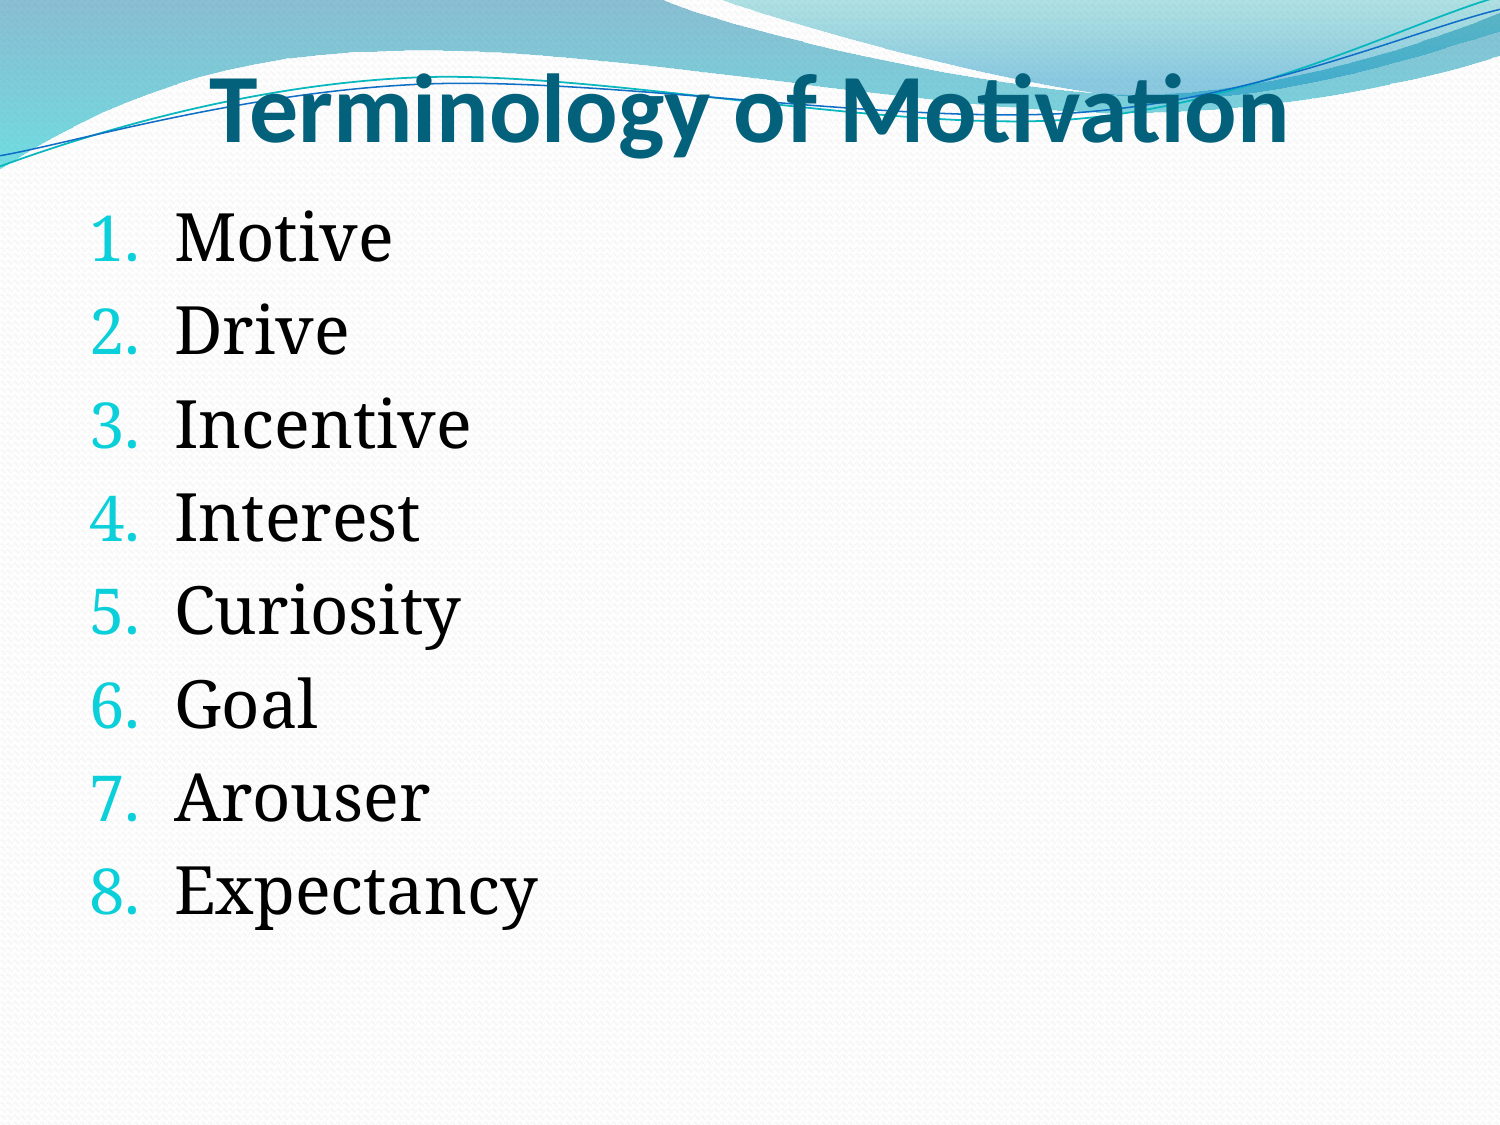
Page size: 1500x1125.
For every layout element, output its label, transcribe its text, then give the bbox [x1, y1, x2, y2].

list Motive Drive Incentive Interest Curiosity Goal Arouser Expectancy [75, 187, 1425, 1088]
title Terminology of Motivation [75, 37, 1425, 163]
